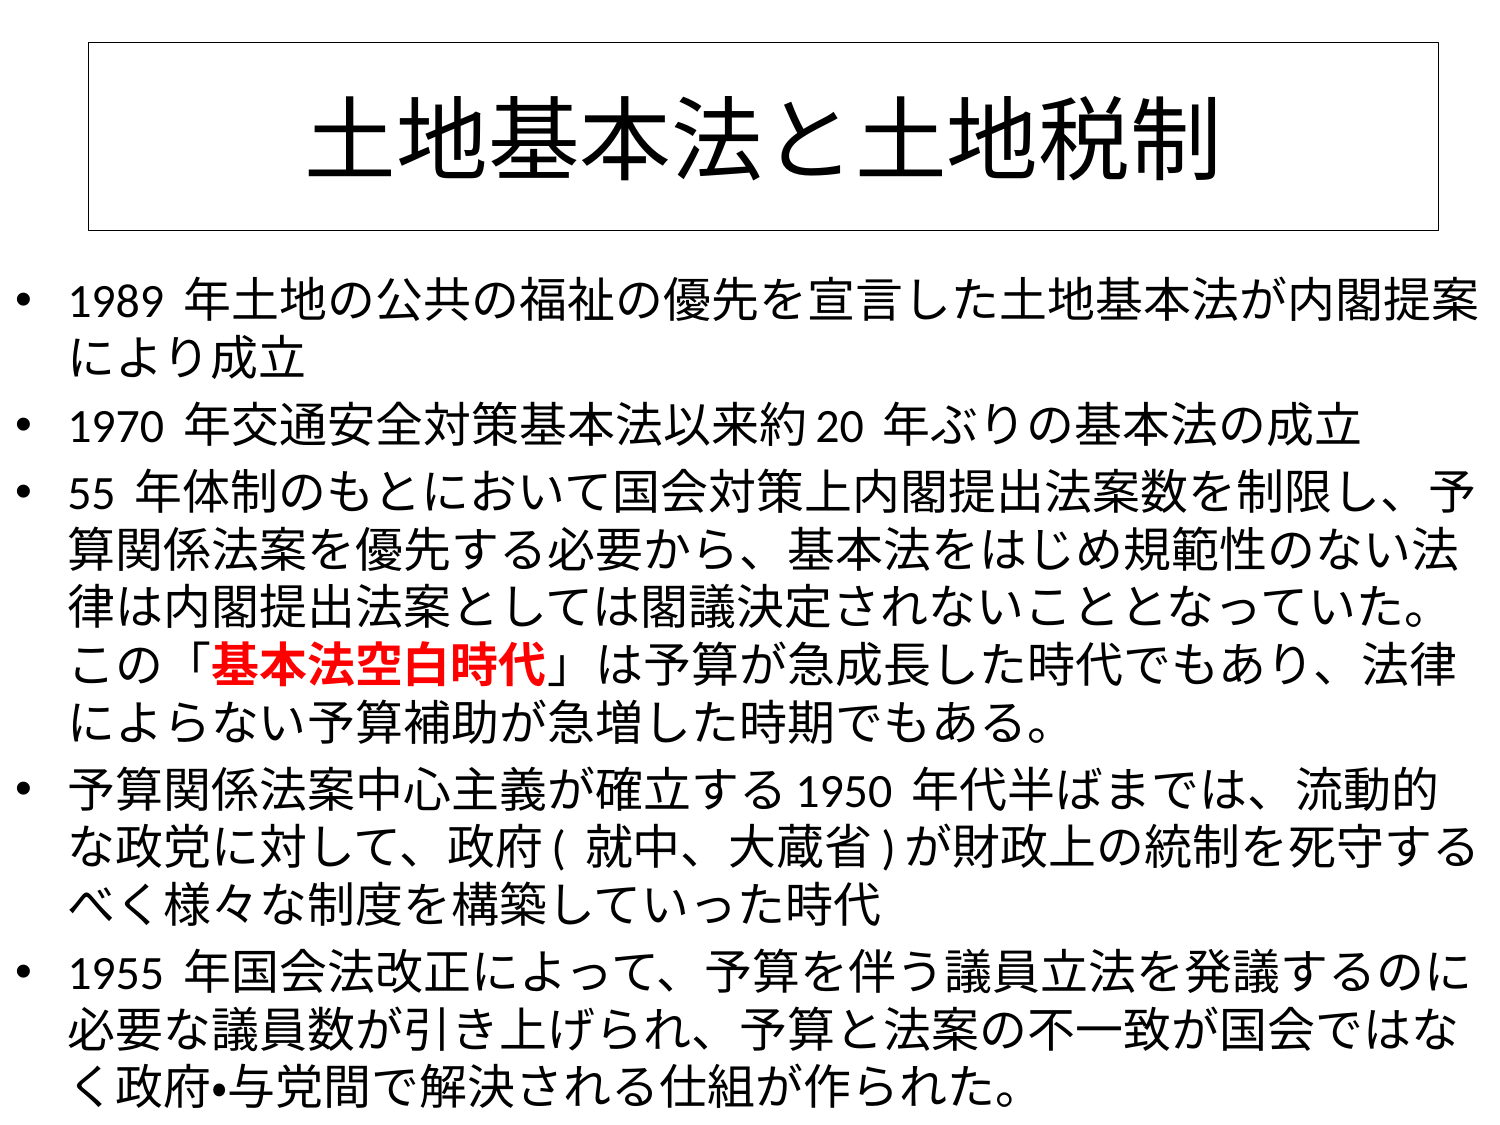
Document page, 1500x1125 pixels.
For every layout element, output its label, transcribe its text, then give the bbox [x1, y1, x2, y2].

title 土地基本法と土地税制 [88, 42, 1439, 231]
list 1989 年土地の公共の福祉の優先を宣言した土地基本法が内閣提案により成立 1970 年交通安全対策基本法以来約20 年ぶりの基本法の成立 55 年体制のもとにおいて国会対策上内閣提出法案数を制限し、予算関係法案を優先する必要から、基本法をはじめ規範性のない法律は内閣提出法案としては閣議決定されないこととなっていた。この「基本法空白時代」は予算が急成長した時代でもあり、法律によらない予算補助が急増した時期でもある。 予算関係法案中心主義が確立する1950 年代半ばまでは、流動的な政党に対して、政府( 就中、大蔵省)が財政上の統制を死守するべく様々な制度を構築していった時代 1955 年国会法改正によって、予算を伴う議員立法を発議するのに必要な議員数が引き上げられ、予算と法案の不一致が国会ではなく政府・与党間で解決される仕組が作られた。 [0, 262, 1500, 1125]
